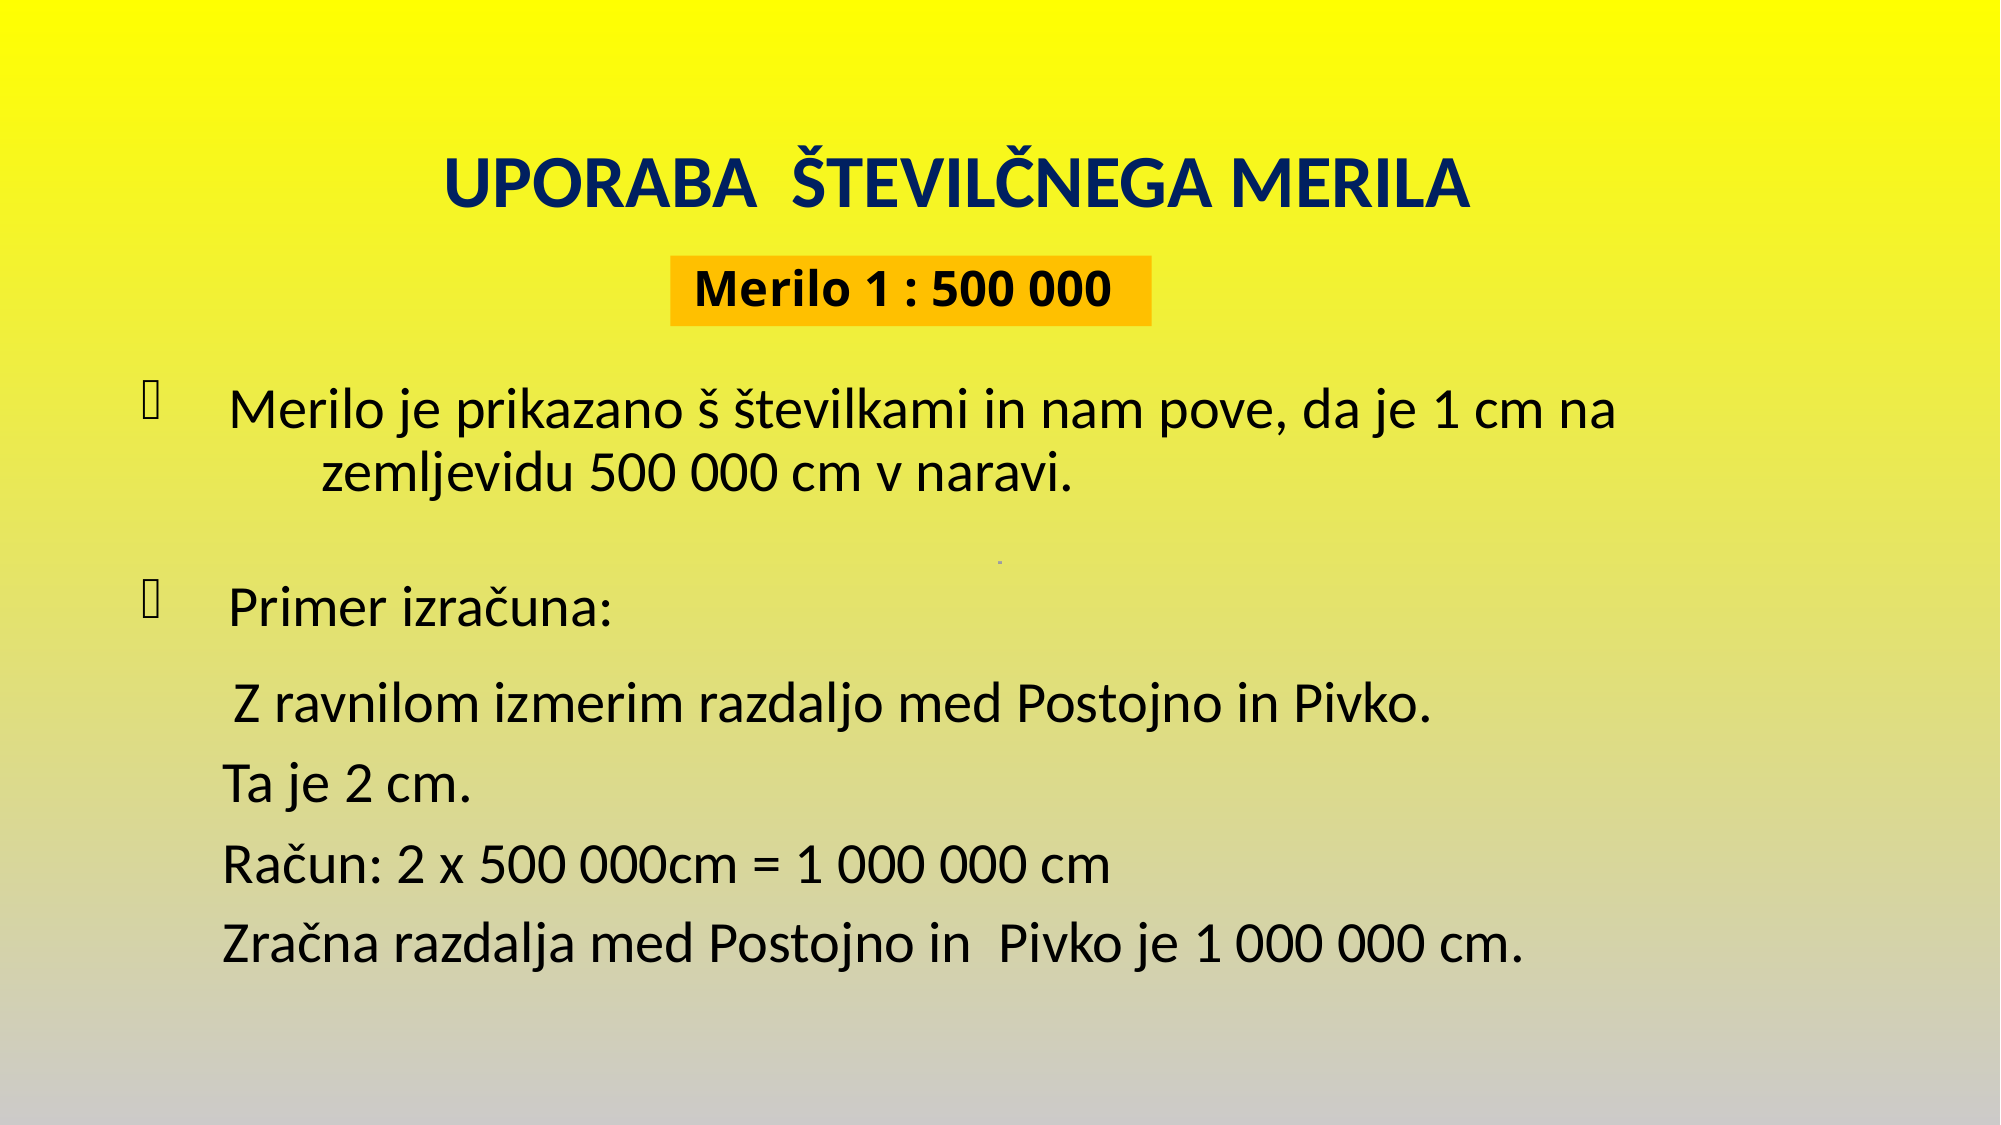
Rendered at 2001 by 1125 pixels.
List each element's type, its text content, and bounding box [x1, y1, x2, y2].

text_box Z ravnilom izmerim razdaljo med Postojno in Pivko. [126, 664, 1674, 762]
text_box Merilo je prikazano š številkami in nam pove, da je 1 cm na zemljevidu 500 000 cm v naravi. [126, 370, 1674, 506]
text_box Merilo 1 : 500 000 [670, 255, 1152, 327]
text_box Zračna razdalja med Postojno in Pivko je 1 000 000 cm. [208, 904, 1756, 1002]
subtitle UPORABA ŠTEVILČNEGA MERILA [208, 134, 1709, 246]
text_box Ta je 2 cm. [208, 745, 1756, 825]
text_box Račun: 2 x 500 000cm = 1 000 000 cm [208, 825, 1756, 904]
text_box Primer izračuna: [126, 569, 1674, 664]
